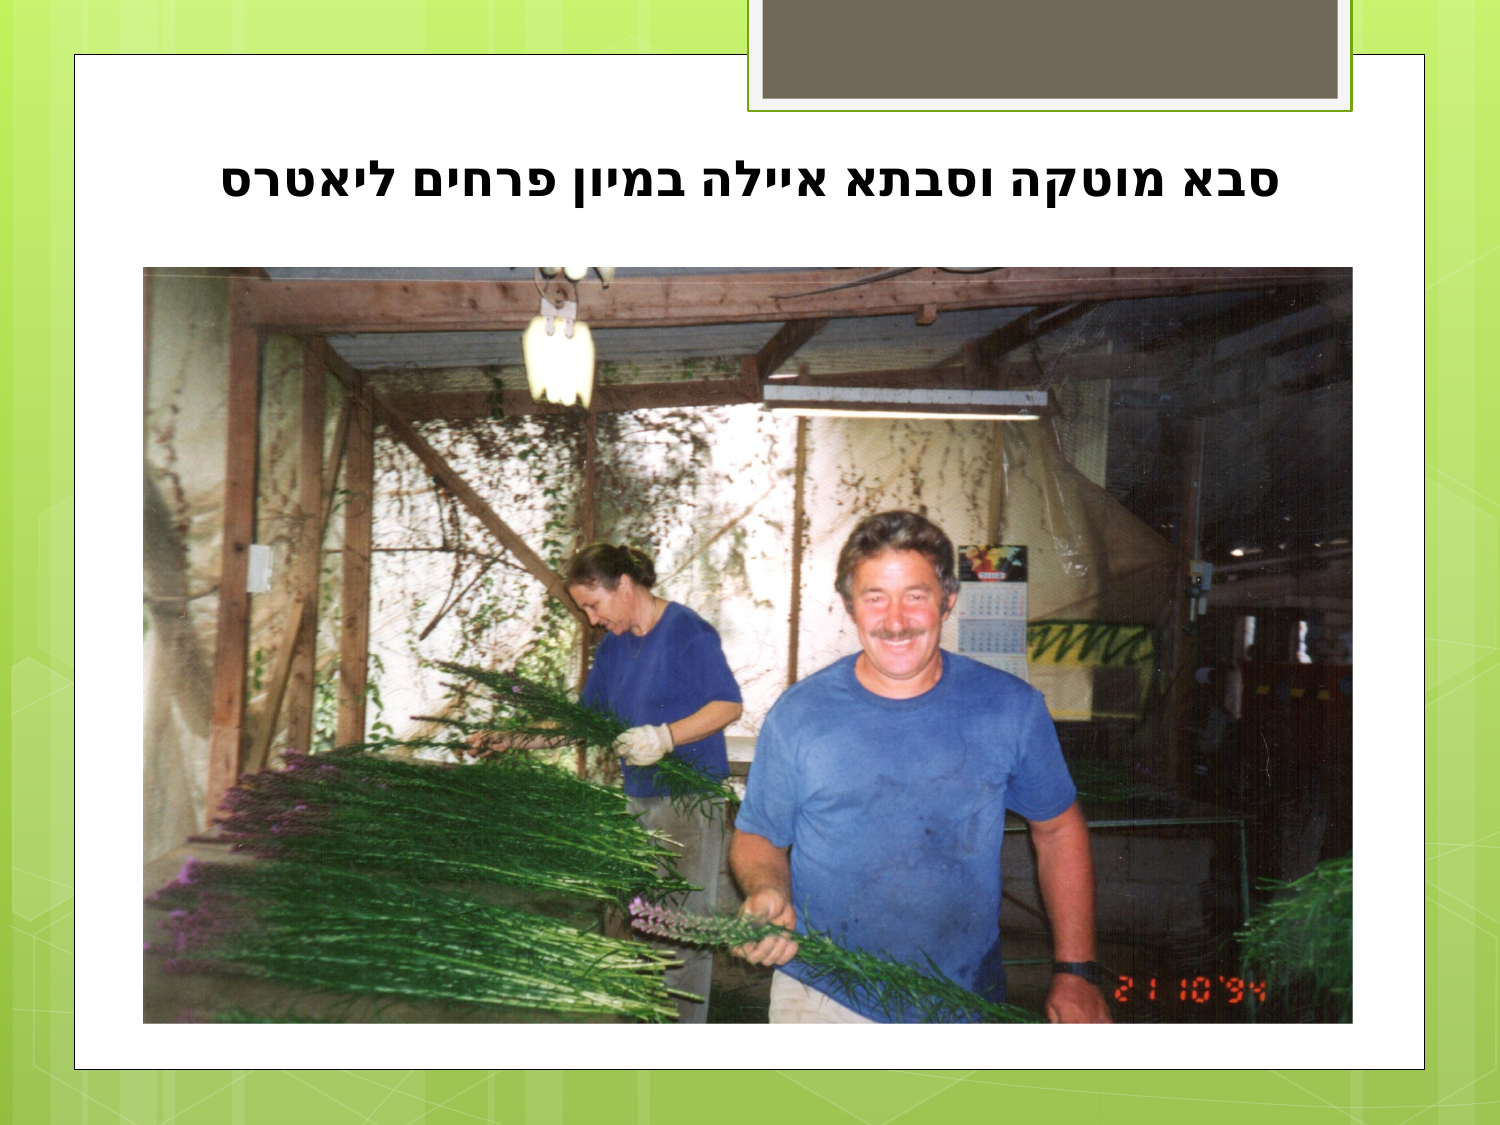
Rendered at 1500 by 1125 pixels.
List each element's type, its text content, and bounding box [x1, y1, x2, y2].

text_box סבא מוטקה וסבתא איילה במיון פרחים ליאטרס [194, 138, 1306, 214]
picture [142, 266, 1353, 1024]
